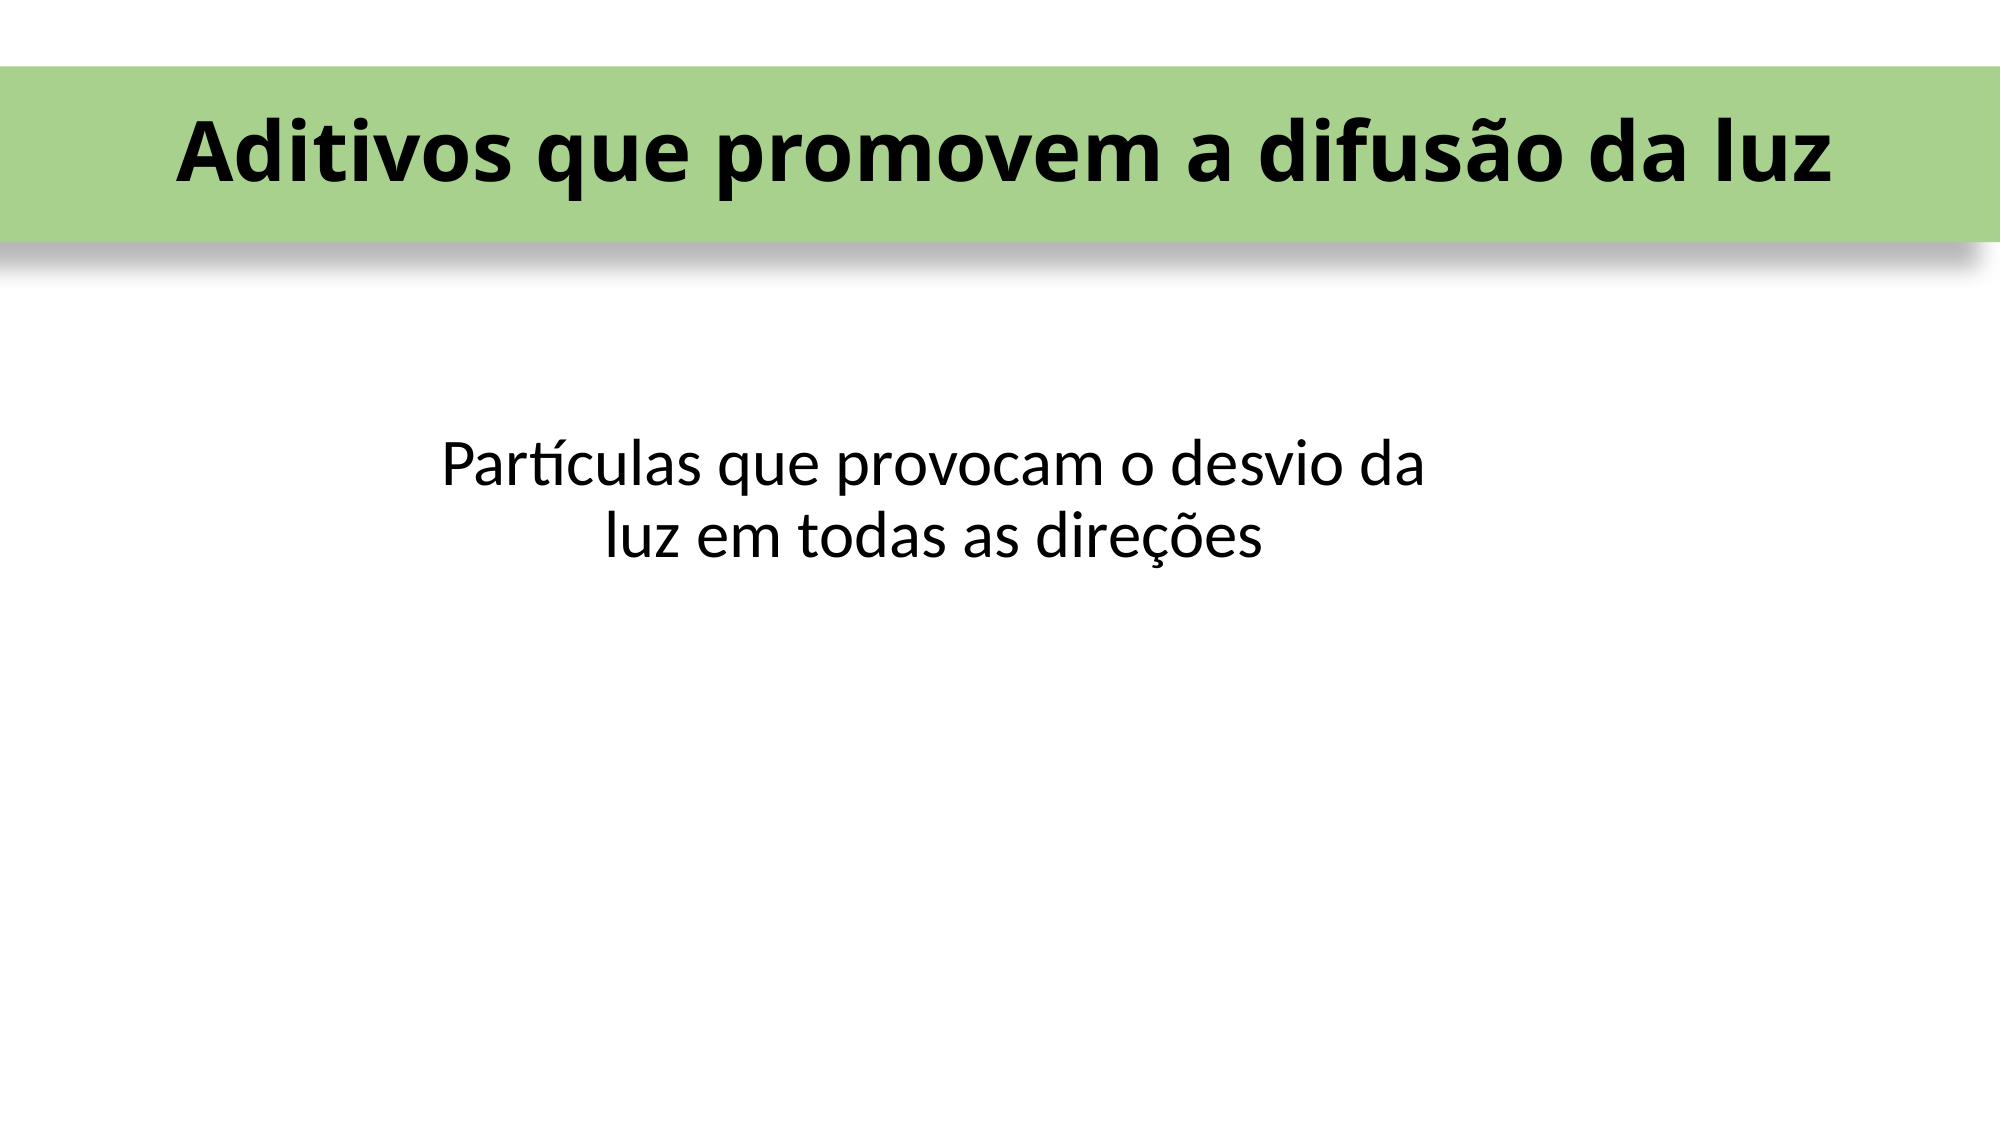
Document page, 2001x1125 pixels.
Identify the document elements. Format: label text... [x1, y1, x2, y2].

subtitle Partículas que provocam o desvio da luz em todas as direções [409, 420, 1460, 709]
title Aditivos que promovem a difusão da luz [0, 66, 2000, 243]
